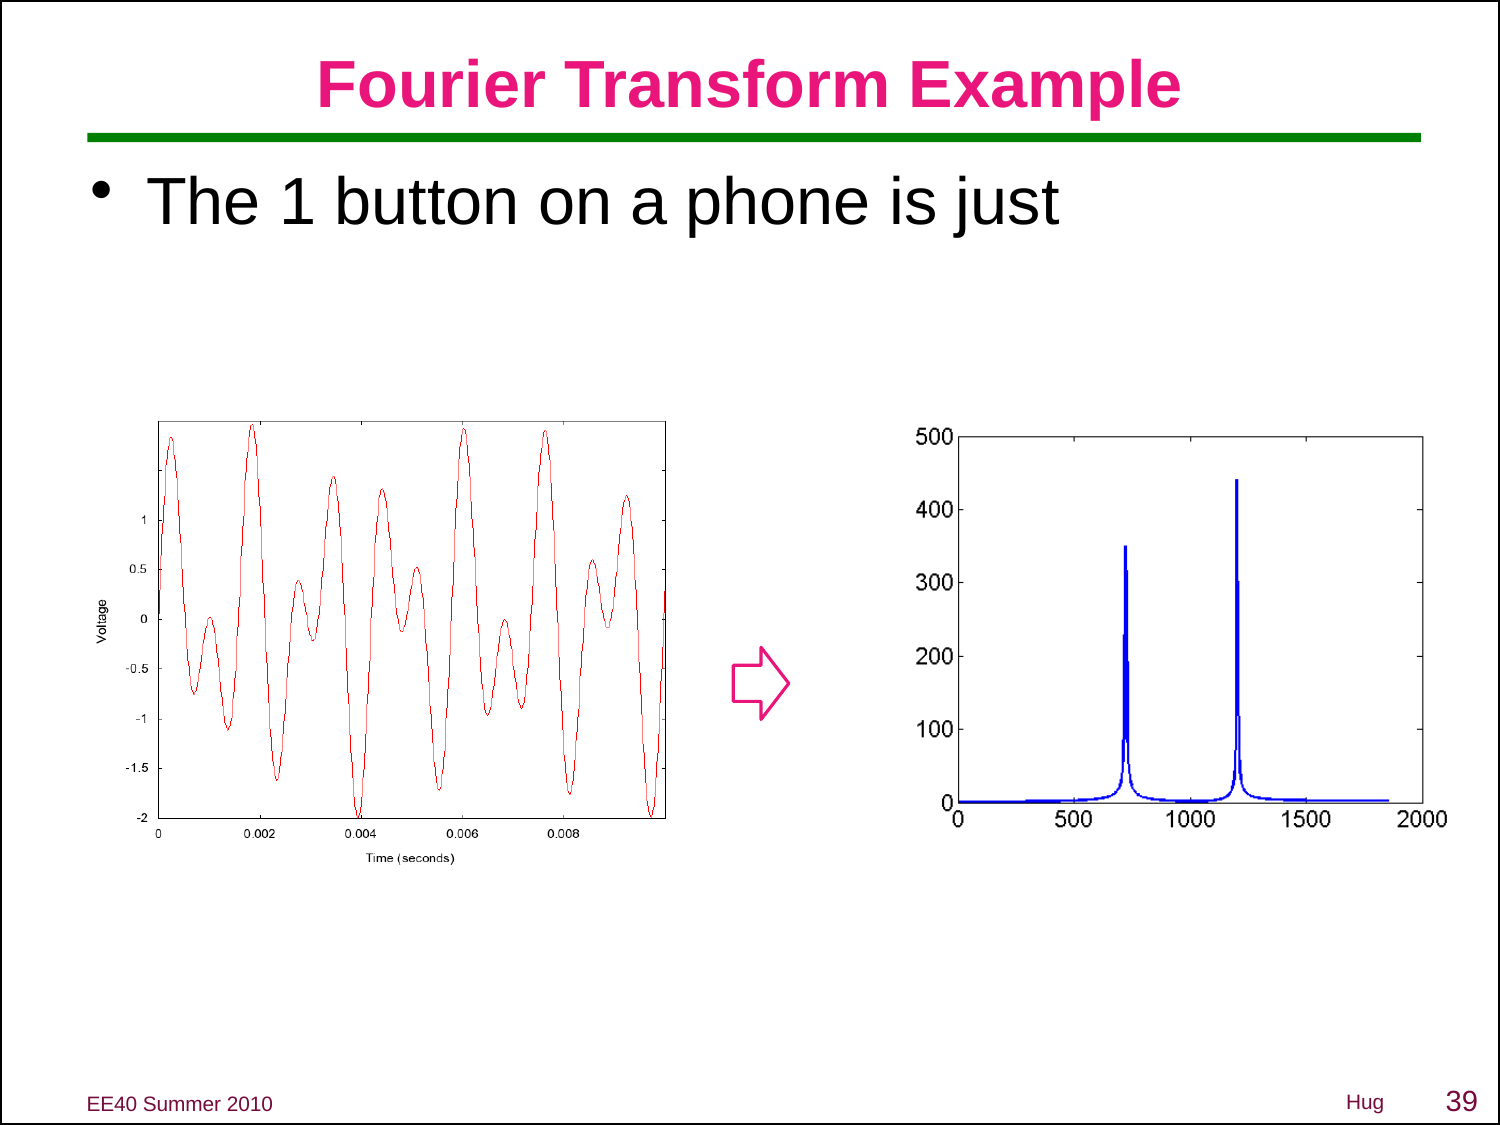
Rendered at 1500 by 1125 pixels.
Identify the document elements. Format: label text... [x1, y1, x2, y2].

text_box [733, 647, 789, 720]
picture [879, 402, 1479, 852]
picture [72, 405, 693, 871]
title Fourier Transform Example [74, 37, 1426, 126]
